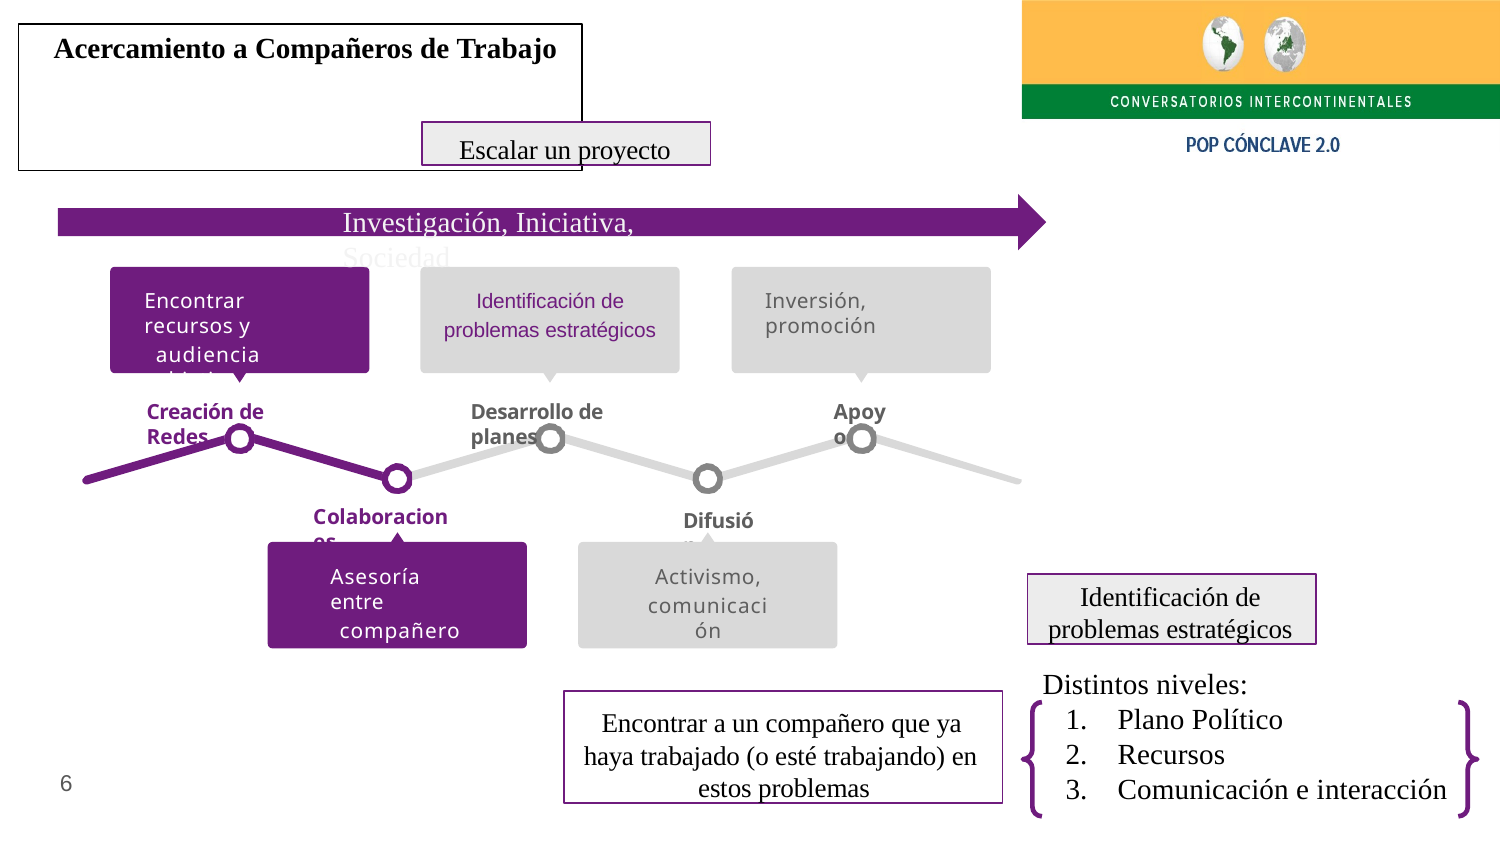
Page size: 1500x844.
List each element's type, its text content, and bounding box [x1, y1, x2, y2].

text_box Plano Político Recursos Comunicación e interacción [1063, 697, 1449, 805]
text_box Encontrar recursos y audiencia objetivo [142, 282, 338, 392]
text_box Investigación, Iniciativa, Sociedad [340, 201, 749, 274]
text_box Asesoría entre compañeros [328, 557, 467, 668]
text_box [82, 430, 1023, 495]
text_box [1021, 0, 1500, 152]
text_box Identificación de problemas estratégicos [1027, 573, 1316, 645]
text_box [700, 532, 715, 543]
text_box [57, 208, 340, 237]
text_box Colaboraciones [311, 503, 461, 541]
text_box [223, 423, 877, 455]
text_box [749, 193, 1047, 251]
text_box [390, 532, 405, 543]
text_box 6 [57, 766, 75, 797]
text_box Encontrar a un compañero que ya haya trabajado (o esté trabajando) en estos problemas [564, 691, 1003, 803]
title Acercamiento a Compañeros de Trabajo [18, 23, 583, 171]
text_box [731, 266, 991, 383]
text_box [267, 541, 527, 649]
text_box Inversión, promoción [762, 286, 961, 339]
text_box [110, 266, 370, 374]
text_box Creación de Redes [144, 396, 324, 428]
text_box Distintos niveles: [1040, 662, 1249, 700]
text_box Difusión [681, 505, 763, 541]
text_box Desarrollo de planes [468, 396, 664, 422]
text_box Activismo, comunicación [641, 557, 775, 643]
text_box [420, 274, 680, 383]
text_box Identificación de problemas estratégicos [440, 282, 660, 342]
text_box [578, 541, 838, 649]
text_box Escalar un proyecto [421, 121, 711, 166]
text_box [1458, 702, 1478, 817]
text_box [1022, 702, 1042, 817]
text_box Apoyo [831, 396, 896, 428]
